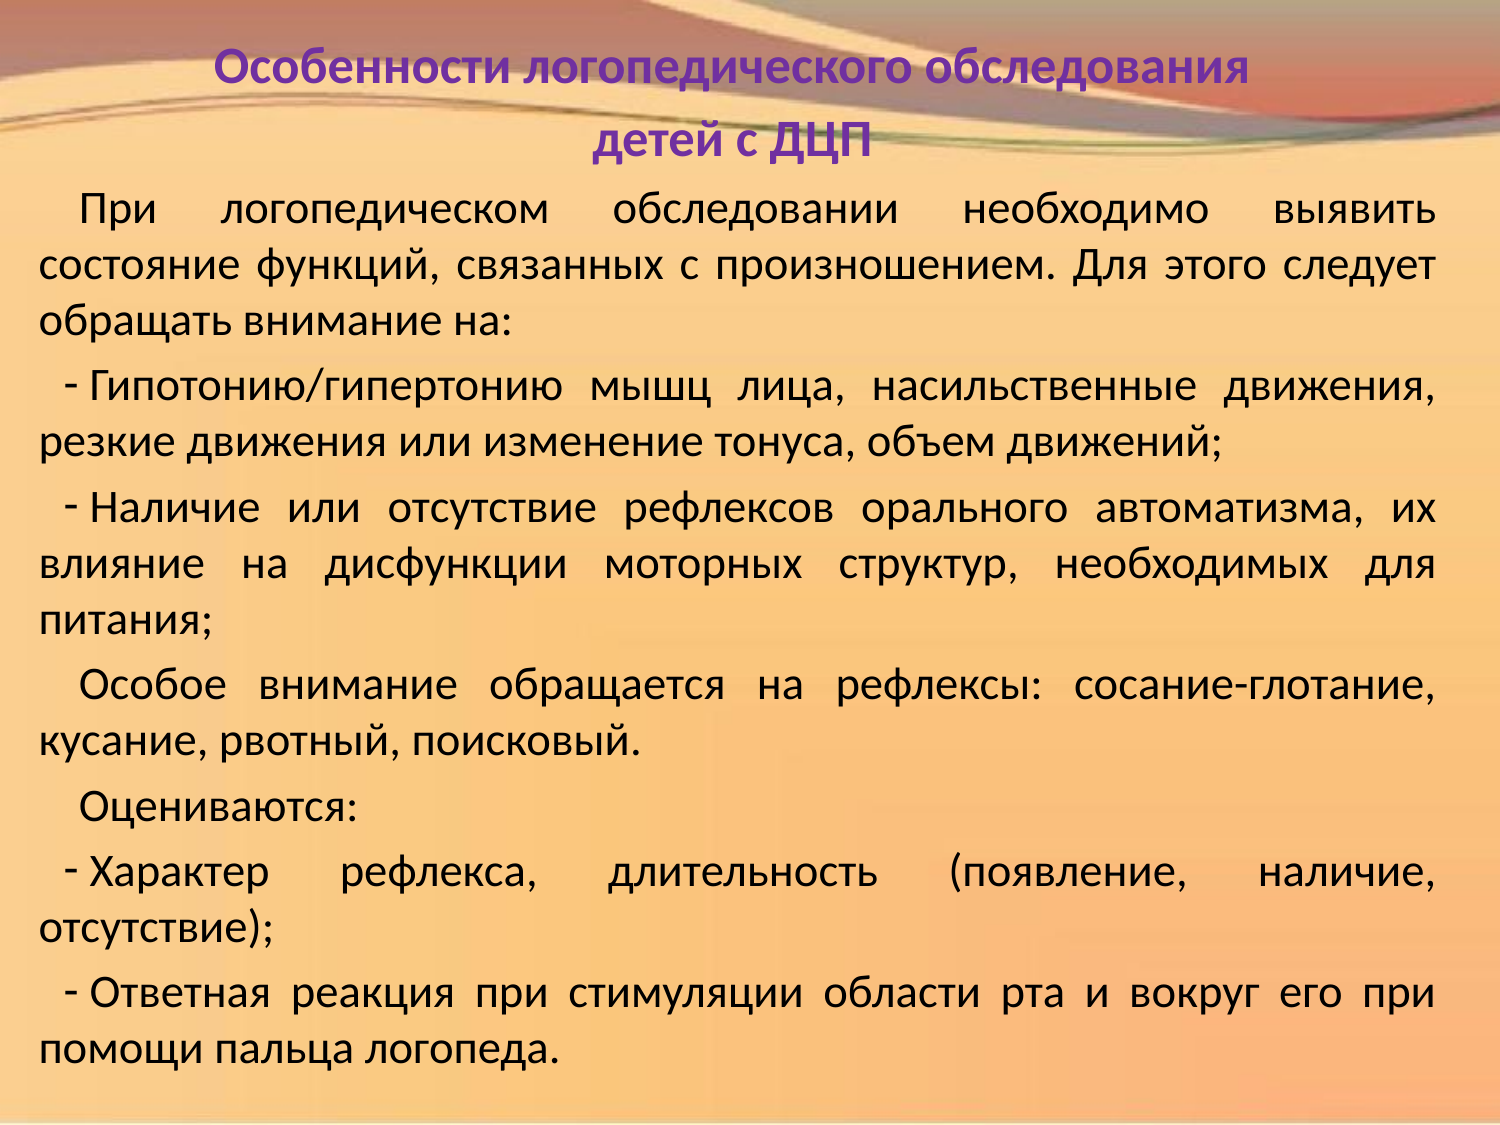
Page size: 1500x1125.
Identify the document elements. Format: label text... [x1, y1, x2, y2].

picture [0, 0, 1500, 1125]
list Особенности логопедического обследования детей с ДЦП При логопедическом обследовании необходимо выявить состояние функций, связанных с произношением. Для этого следует обращать внимание на: Гипотонию/гипертонию мышц лица, насильственные движения, резкие движения или изменение тонуса, объем движений; Наличие или отсутствие рефлексов орального автоматизма, их влияние на дисфункции моторных структур, необходимых для питания; Особое внимание обращается на рефлексы: сосание-глотание, кусание, рвотный, поисковый. Оцениваются: Характер рефлекса, длительность (появление, наличие, отсутствие); Ответная реакция при стимуляции области рта и вокруг его при помощи пальца логопеда. [23, 23, 1454, 1090]
